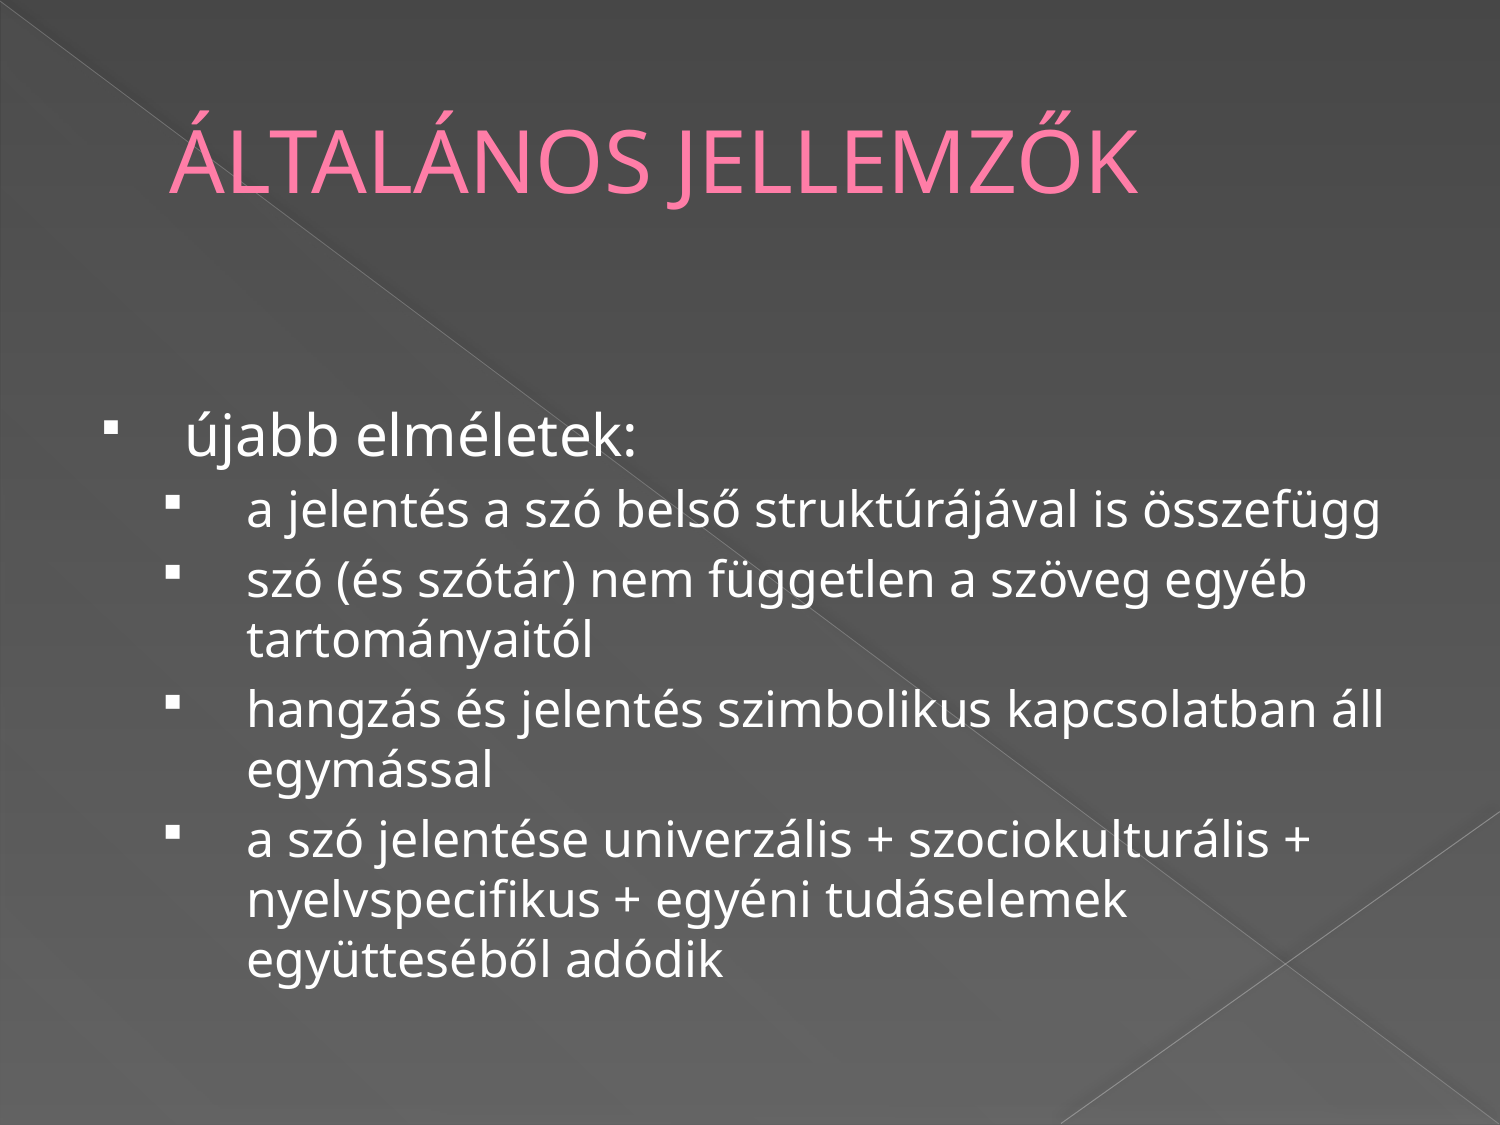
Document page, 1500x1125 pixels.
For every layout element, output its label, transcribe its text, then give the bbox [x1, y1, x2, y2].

title ÁLTALÁNOS JELLEMZŐK [75, 43, 1425, 274]
list újabb elméletek: a jelentés a szó belső struktúrájával is összefügg szó (és szótár) nem független a szöveg egyéb tartományaitól hangzás és jelentés szimbolikus kapcsolatban áll egymással a szó jelentése univerzális + szociokulturális + nyelvspecifikus + egyéni tudáselemek együtteséből adódik [75, 308, 1425, 1059]
